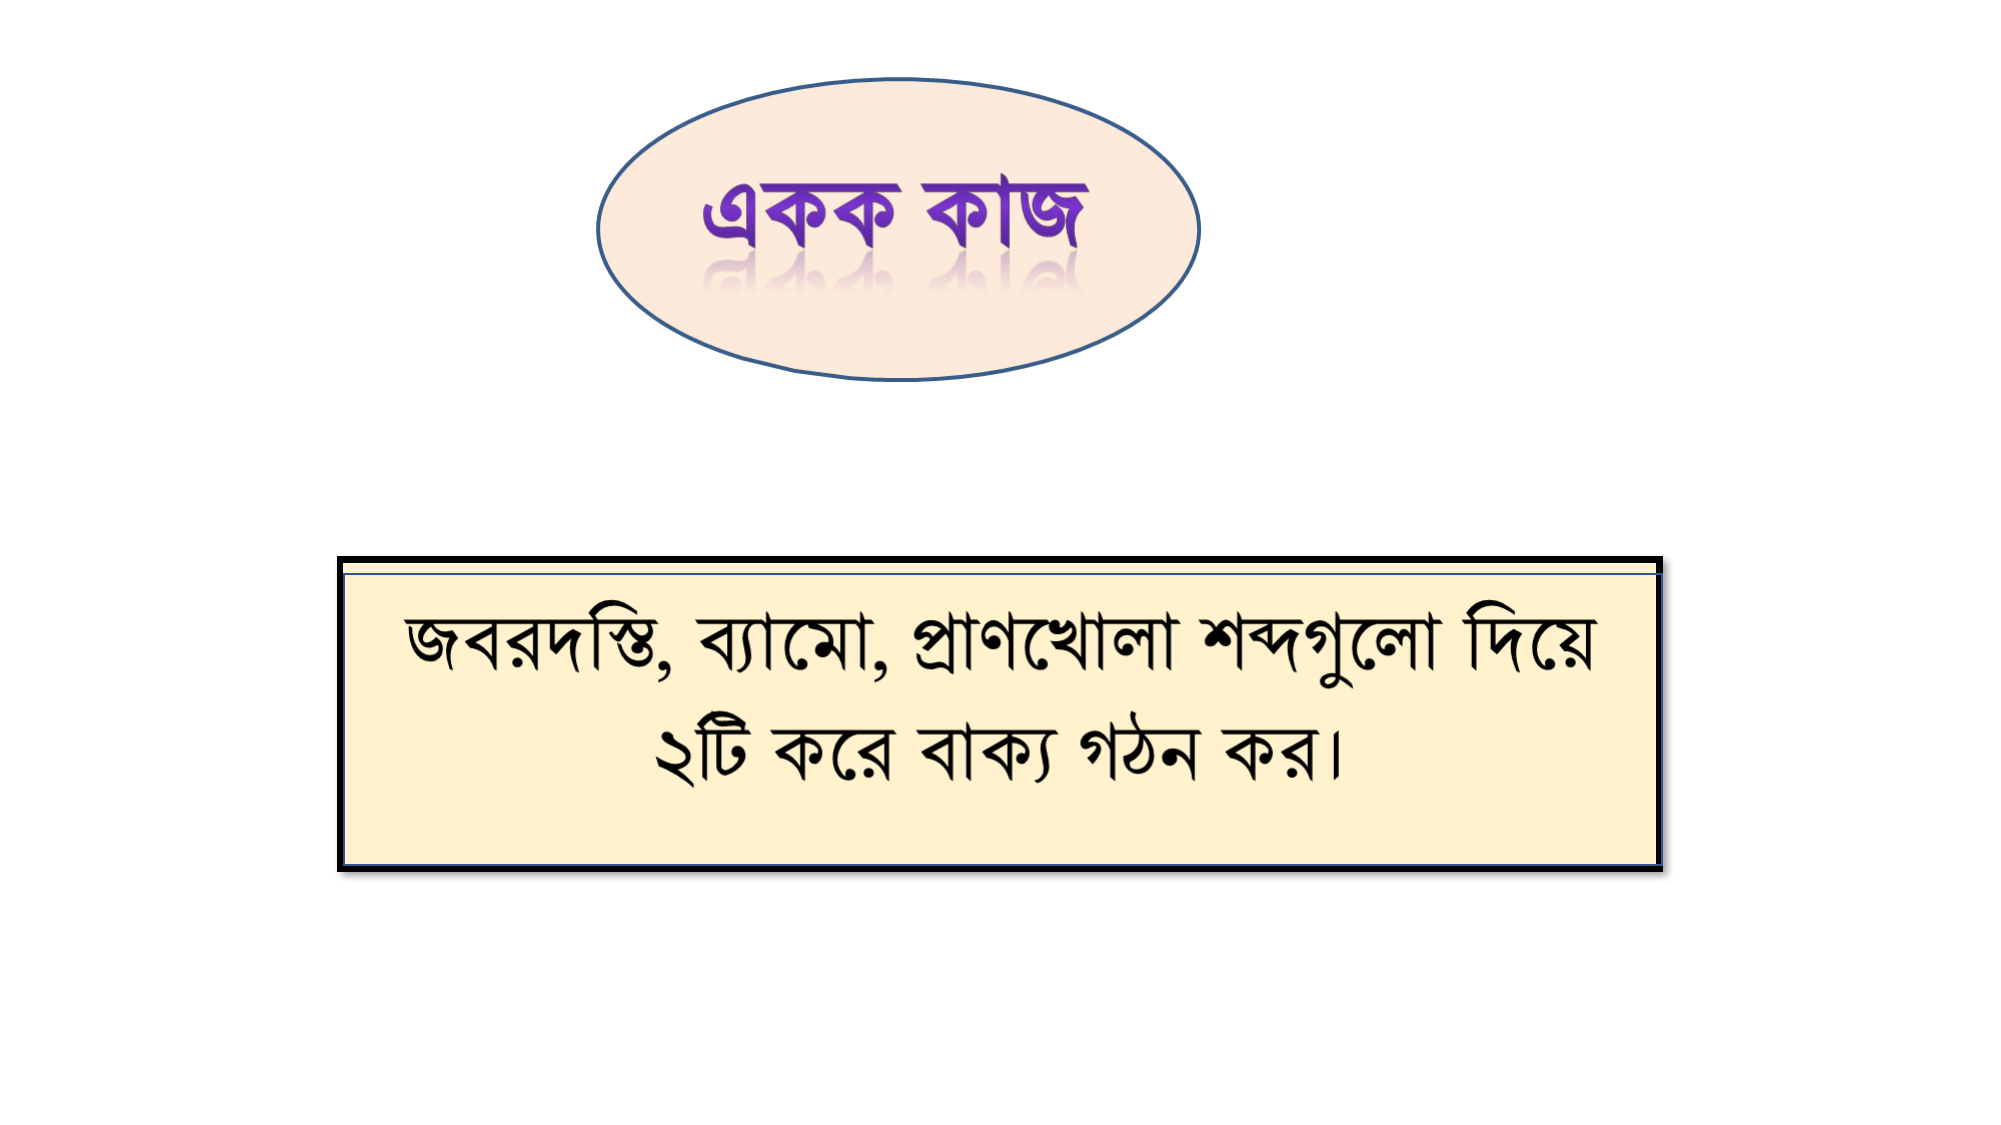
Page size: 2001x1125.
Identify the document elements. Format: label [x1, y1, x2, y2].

picture [595, 76, 1202, 383]
picture [343, 562, 1657, 866]
text_box [1657, 573, 1663, 866]
